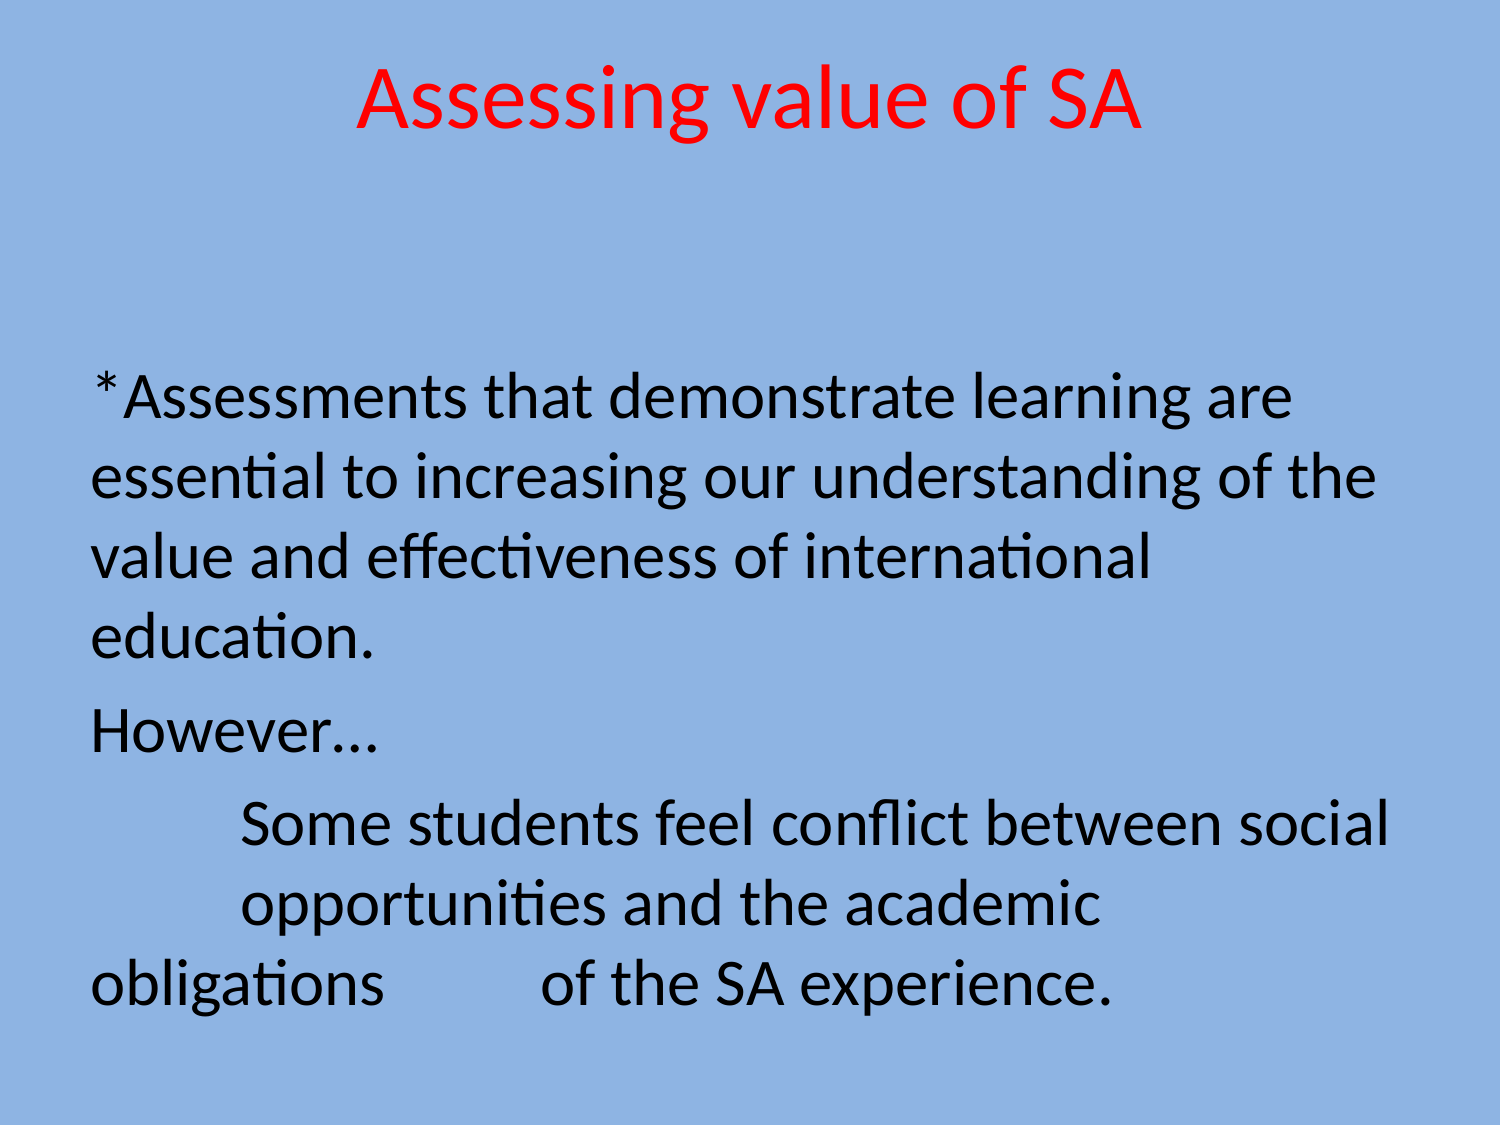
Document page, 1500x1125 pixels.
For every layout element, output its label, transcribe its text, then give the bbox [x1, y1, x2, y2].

title Assessing value of SA [75, 27, 1425, 157]
list *Assessments that demonstrate learning are essential to increasing our understanding of the value and effectiveness of international education. However… Some students feel conflict between social opportunities and the academic obligations of the SA experience. [75, 157, 1425, 1085]
